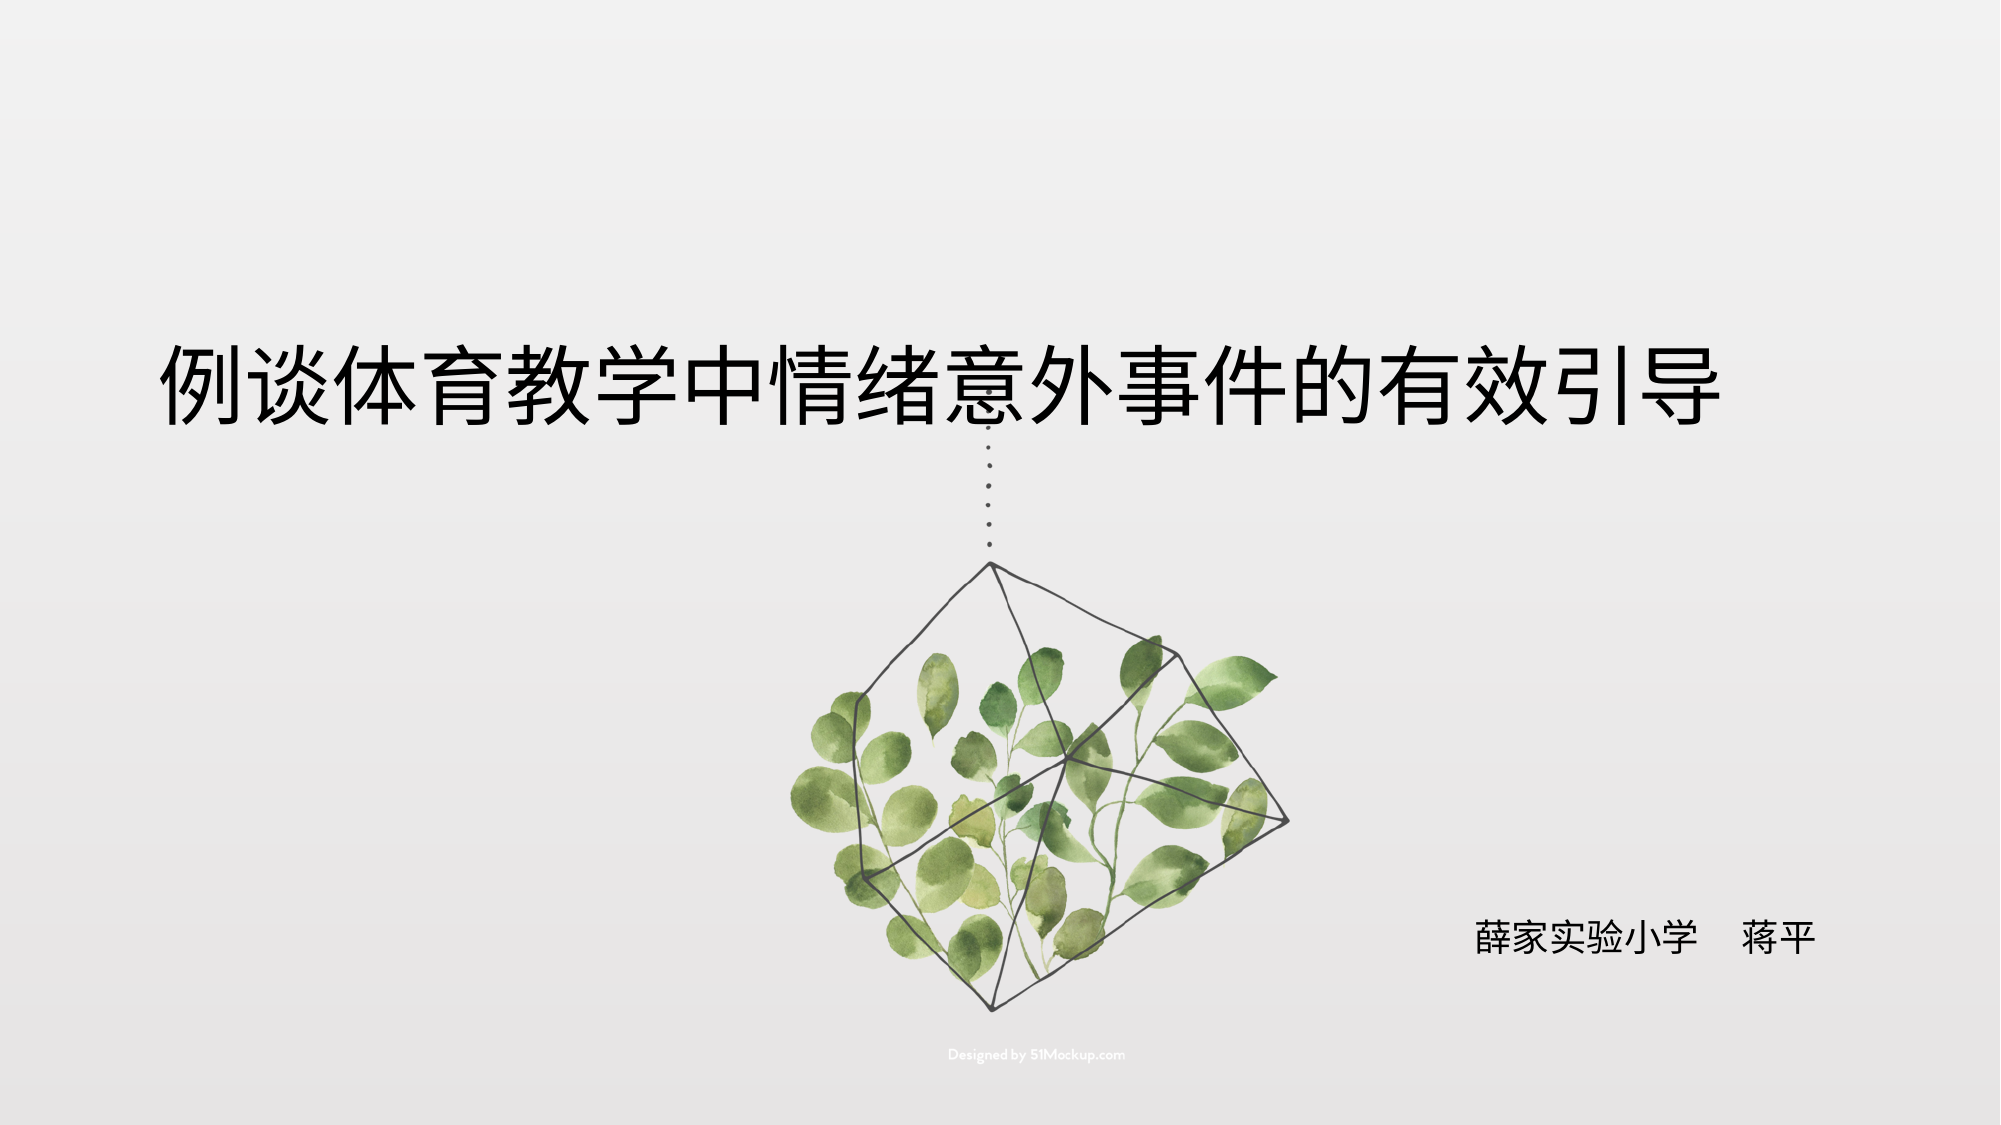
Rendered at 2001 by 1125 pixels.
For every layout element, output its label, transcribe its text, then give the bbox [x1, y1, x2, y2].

picture [713, 338, 1360, 1125]
text_box 薛家实验小学 蒋平 [1459, 906, 1950, 966]
title 例谈体育教学中情绪意外事件的有效引导 [131, 244, 1750, 445]
